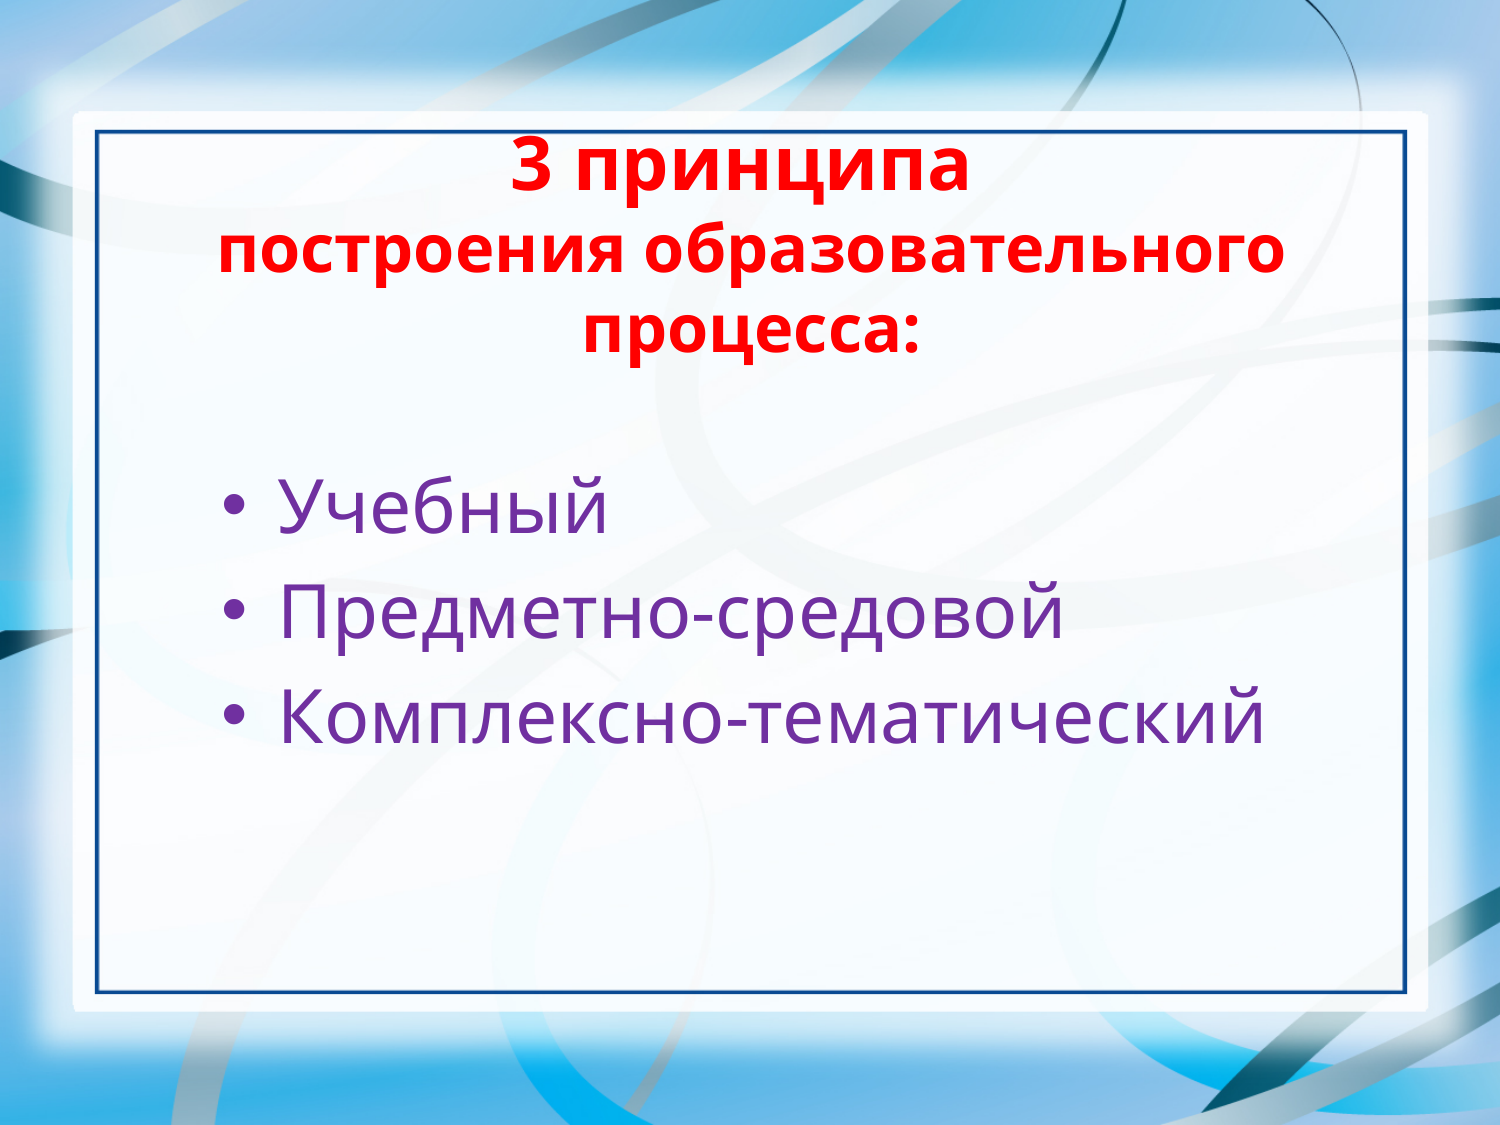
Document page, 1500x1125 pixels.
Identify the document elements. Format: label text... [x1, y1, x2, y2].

picture [0, 0, 1500, 1125]
list Учебный Предметно-средовой Комплексно-тематический [206, 262, 1425, 1005]
title 3 принципа построения образовательного процесса: [76, 101, 1427, 290]
